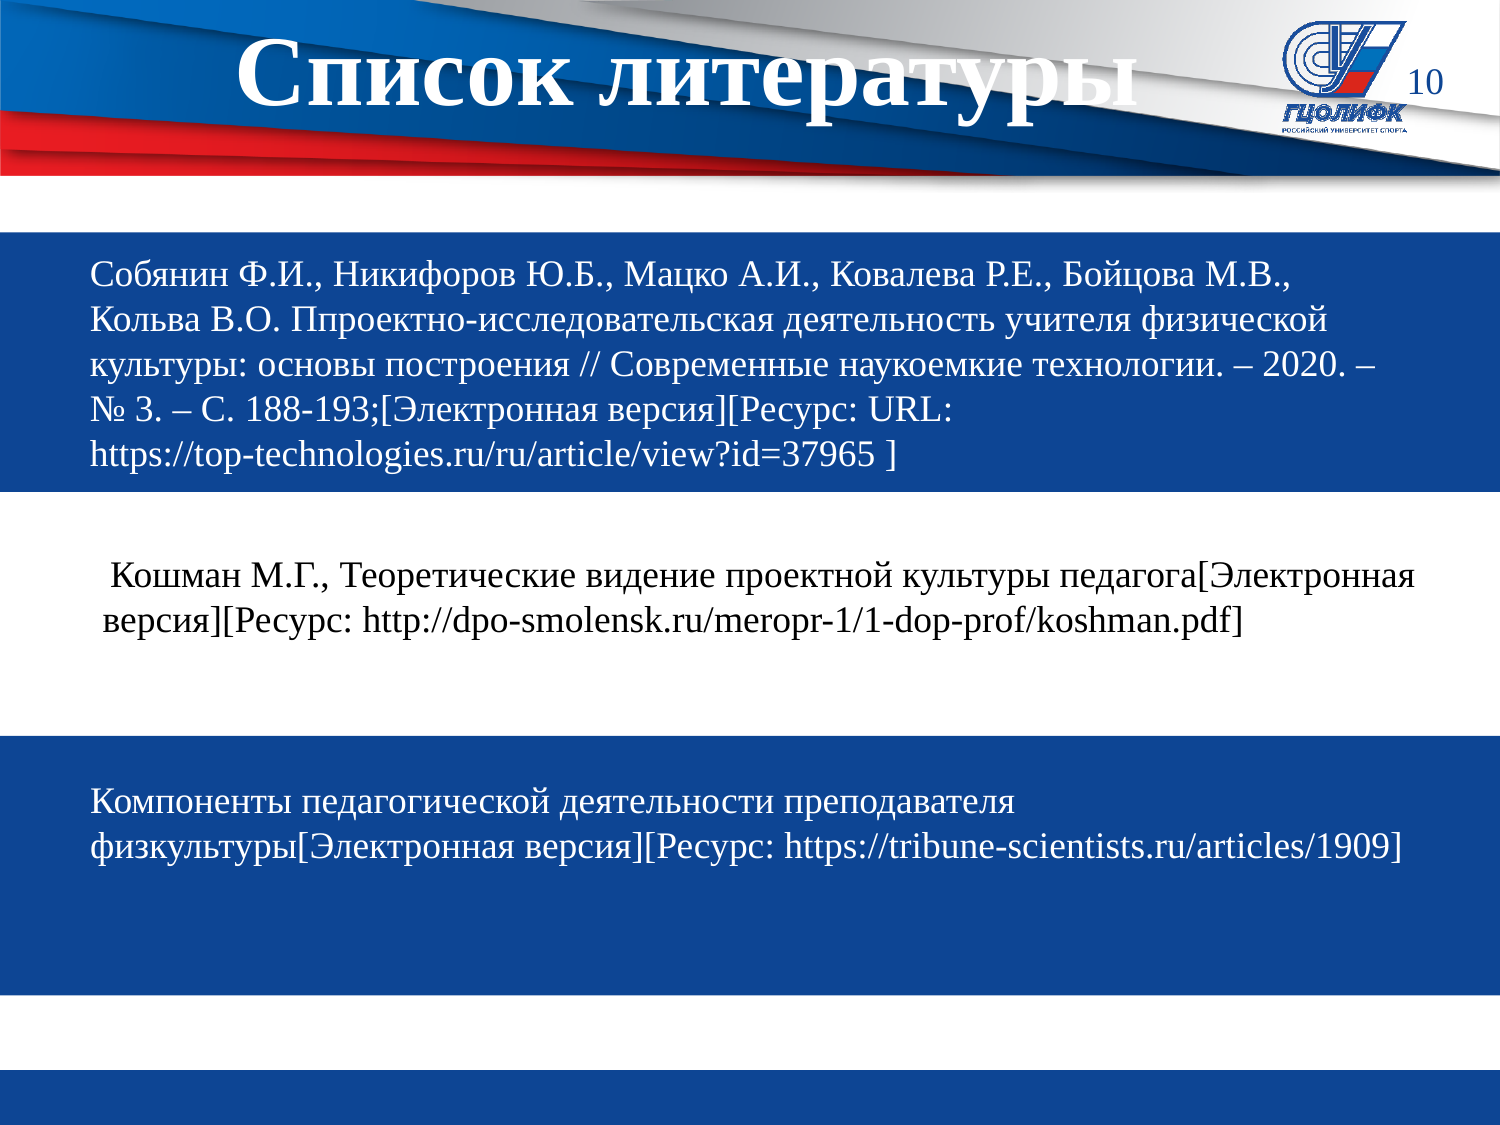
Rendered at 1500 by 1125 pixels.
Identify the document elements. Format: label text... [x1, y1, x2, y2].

text_box Собянин Ф.И., Никифоров Ю.Б., Мацко А.И., Ковалева Р.Е., Бойцова М.В., Кольва В.О. Ппроектно-исследовательская деятельность учителя физической культуры: основы построения // Современные наукоемкие технологии. – 2020. – № 3. – С. 188-193;[Электронная версия][Ресурс: URL: https://top-technologies.ru/ru/article/view?id=37965 ] [75, 241, 1413, 522]
text_box [0, 231, 1500, 493]
text_box [0, 1069, 1500, 1125]
text_box Компоненты педагогической деятельности преподавателя физкультуры[Электронная версия][Ресурс: https://tribune-scientists.ru/articles/1909] [75, 768, 1450, 914]
picture [0, 0, 1500, 193]
text_box Кошман М.Г., Теоретические видение проектной культуры педагога[Электронная версия][Ресурс: http://dpo-smolensk.ru/meropr-1/1-dop-prof/koshman.pdf] [87, 542, 1463, 688]
text_box [0, 735, 1500, 996]
